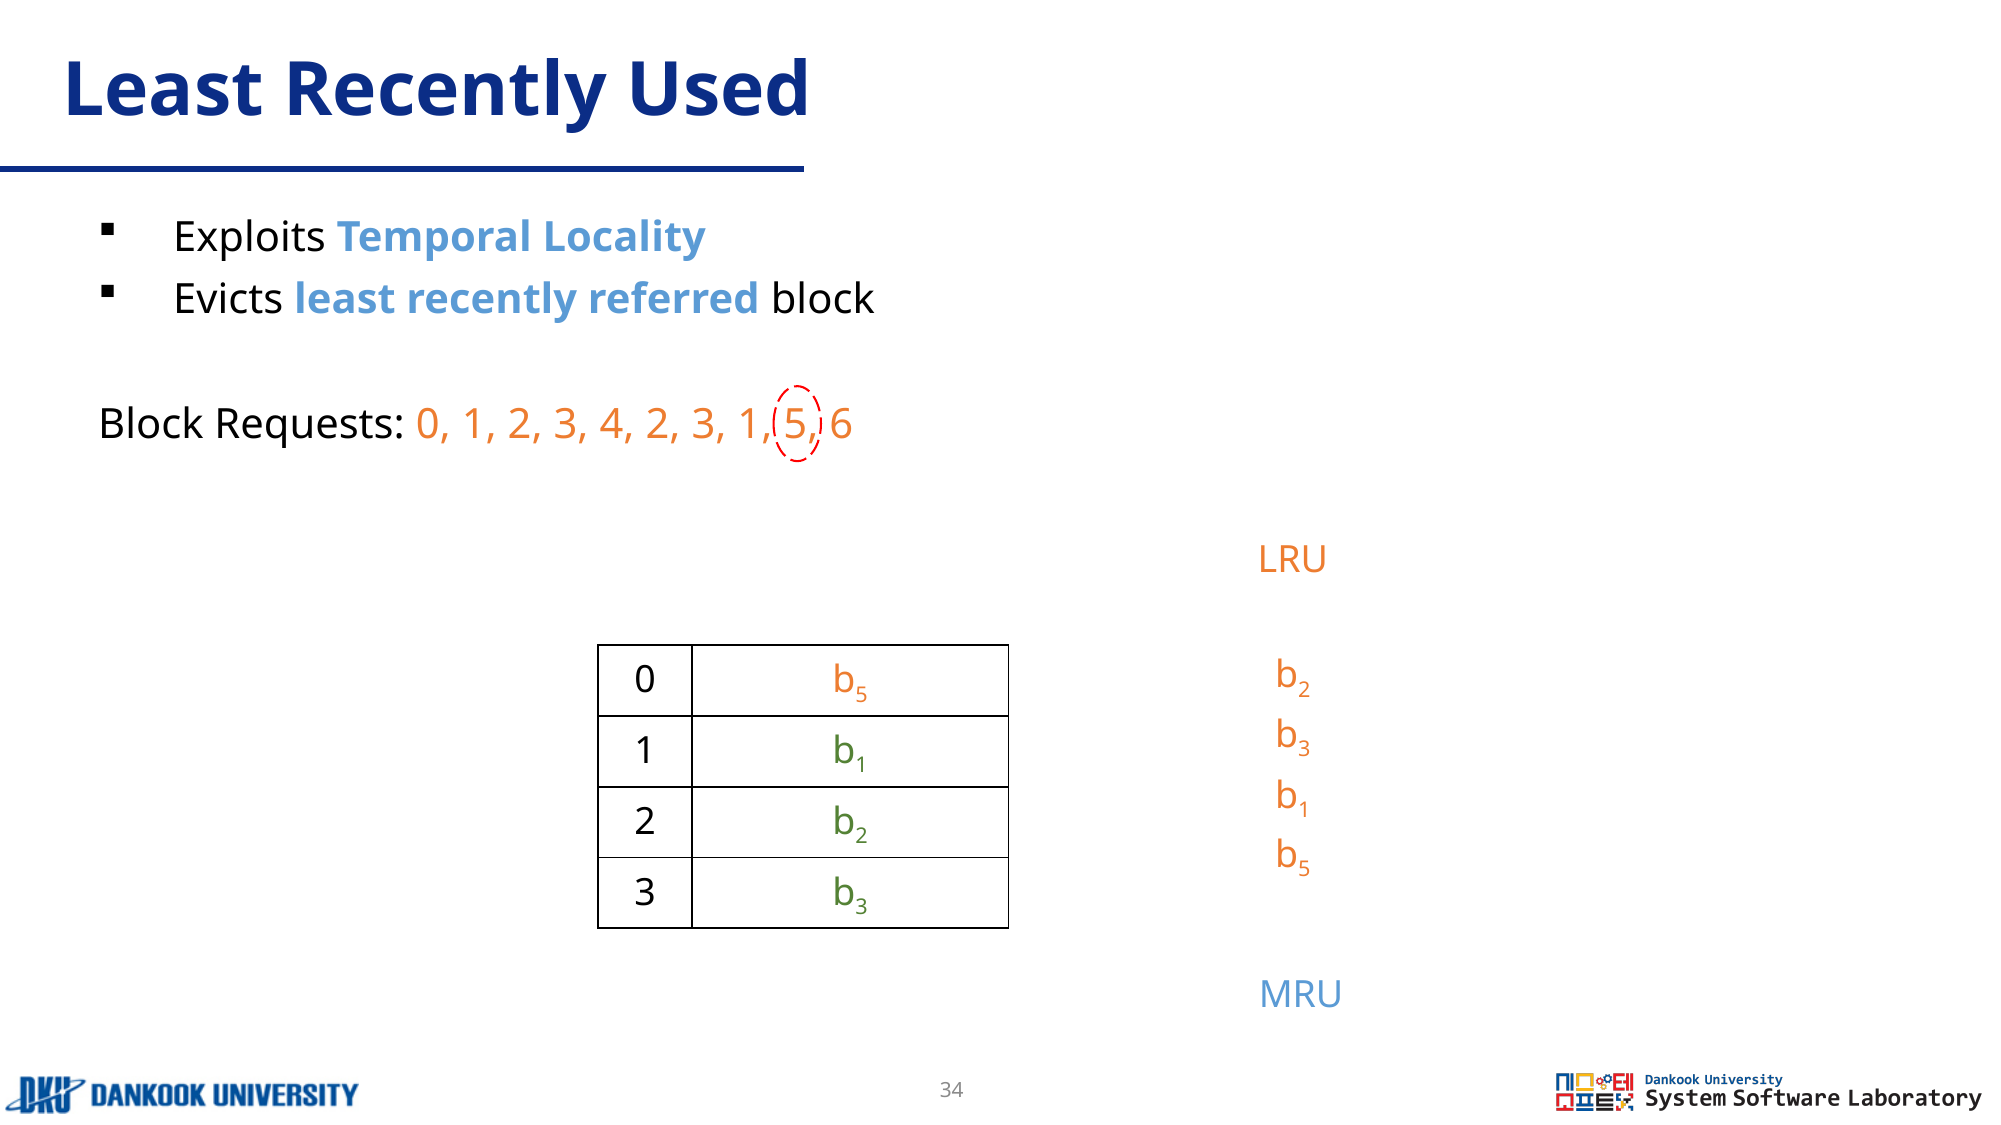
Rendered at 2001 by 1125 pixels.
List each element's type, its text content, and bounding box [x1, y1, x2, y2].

table_cell b3 [693, 858, 1008, 927]
picture [1548, 1064, 2001, 1125]
text_box b5 [1260, 822, 1326, 889]
text_box b2 [1260, 642, 1326, 702]
table_header 0 [599, 646, 691, 715]
picture [5, 1076, 359, 1114]
table_cell 1 [599, 717, 691, 786]
text_box b3 [1260, 702, 1326, 769]
text_box b1 [1260, 769, 1326, 822]
slide_number 34 [726, 1067, 1177, 1116]
table_cell b2 [693, 788, 1008, 857]
text_box MRU [1243, 962, 1359, 1023]
table_header b5 [693, 646, 1008, 715]
text_box [772, 385, 823, 463]
list Exploits Temporal Locality Evicts least recently referred block Block Requests: 0, 1, 2, 3, 4, 2, 3, 1, 5, 6 [83, 201, 1905, 473]
title Least Recently Used [47, 36, 1423, 148]
text_box LRU [1242, 527, 1343, 588]
table_cell 2 [599, 788, 691, 857]
table_cell b1 [693, 717, 1008, 786]
table_cell 3 [599, 858, 691, 927]
